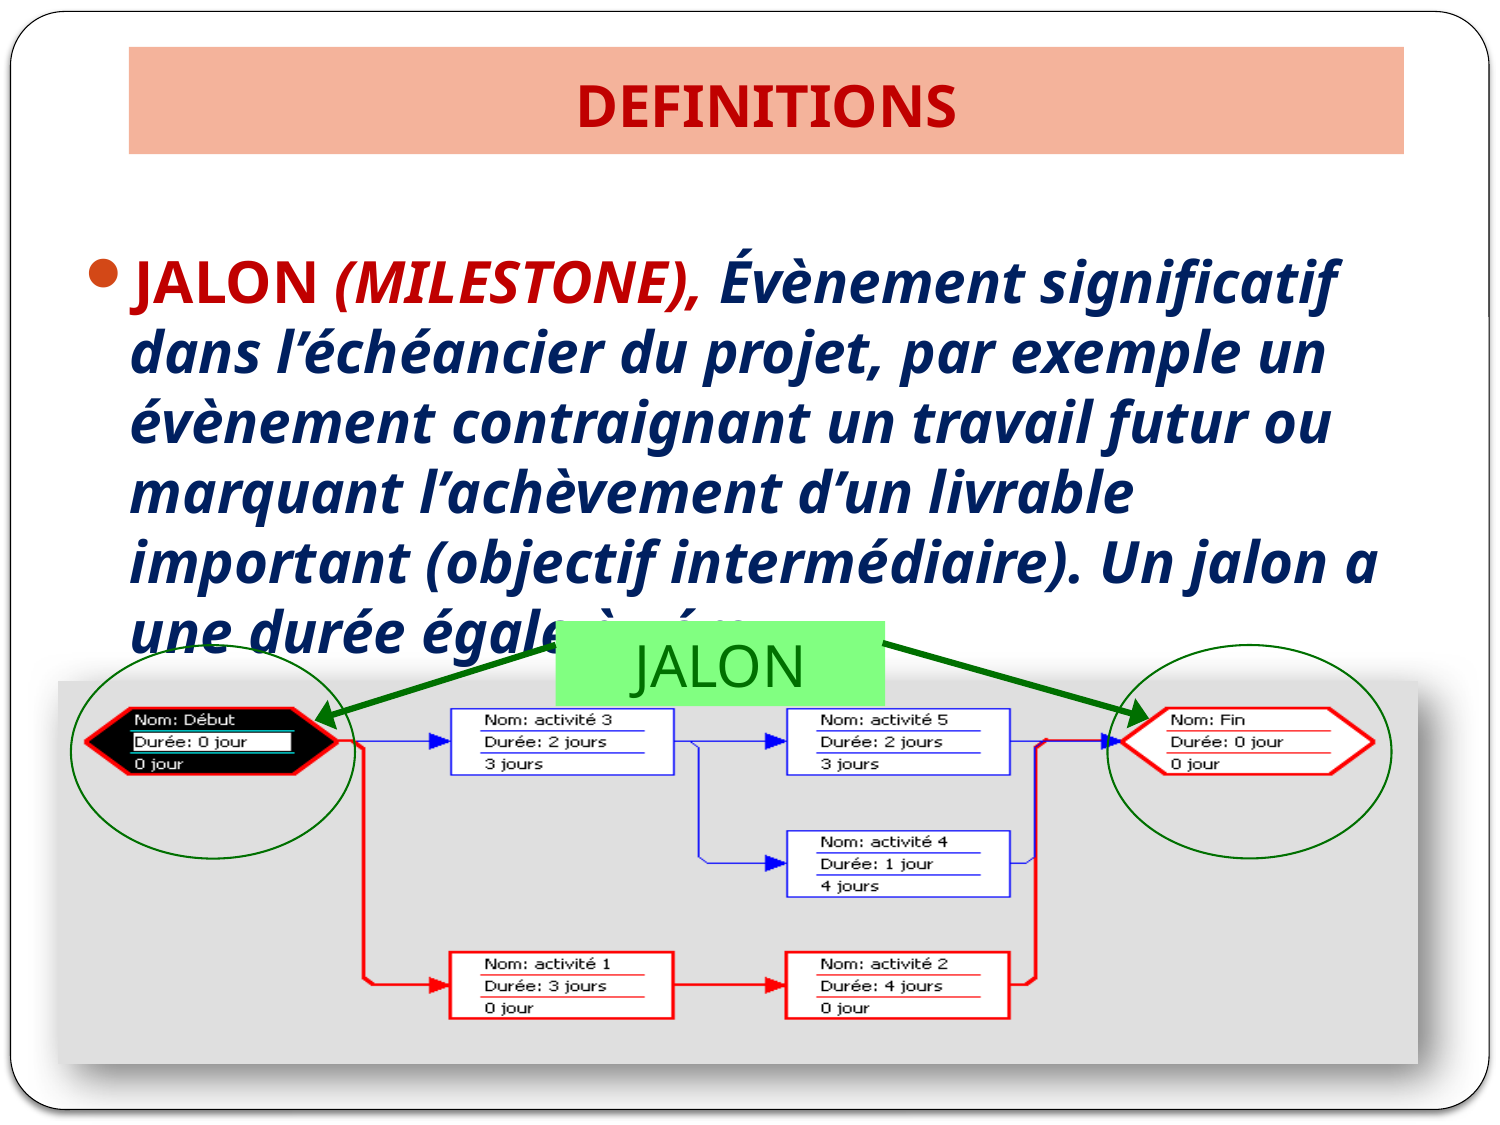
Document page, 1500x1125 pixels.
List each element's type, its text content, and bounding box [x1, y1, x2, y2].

list JALON (MILESTONE), Évènement significatif dans l’échéancier du projet, par exemple un évènement contraignant un travail futur ou marquant l’achèvement d’un livrable important (objectif intermédiaire). Un jalon a une durée égale à zéro. [70, 237, 1442, 675]
title DEFINITIONS [128, 46, 1404, 155]
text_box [58, 620, 1419, 1065]
